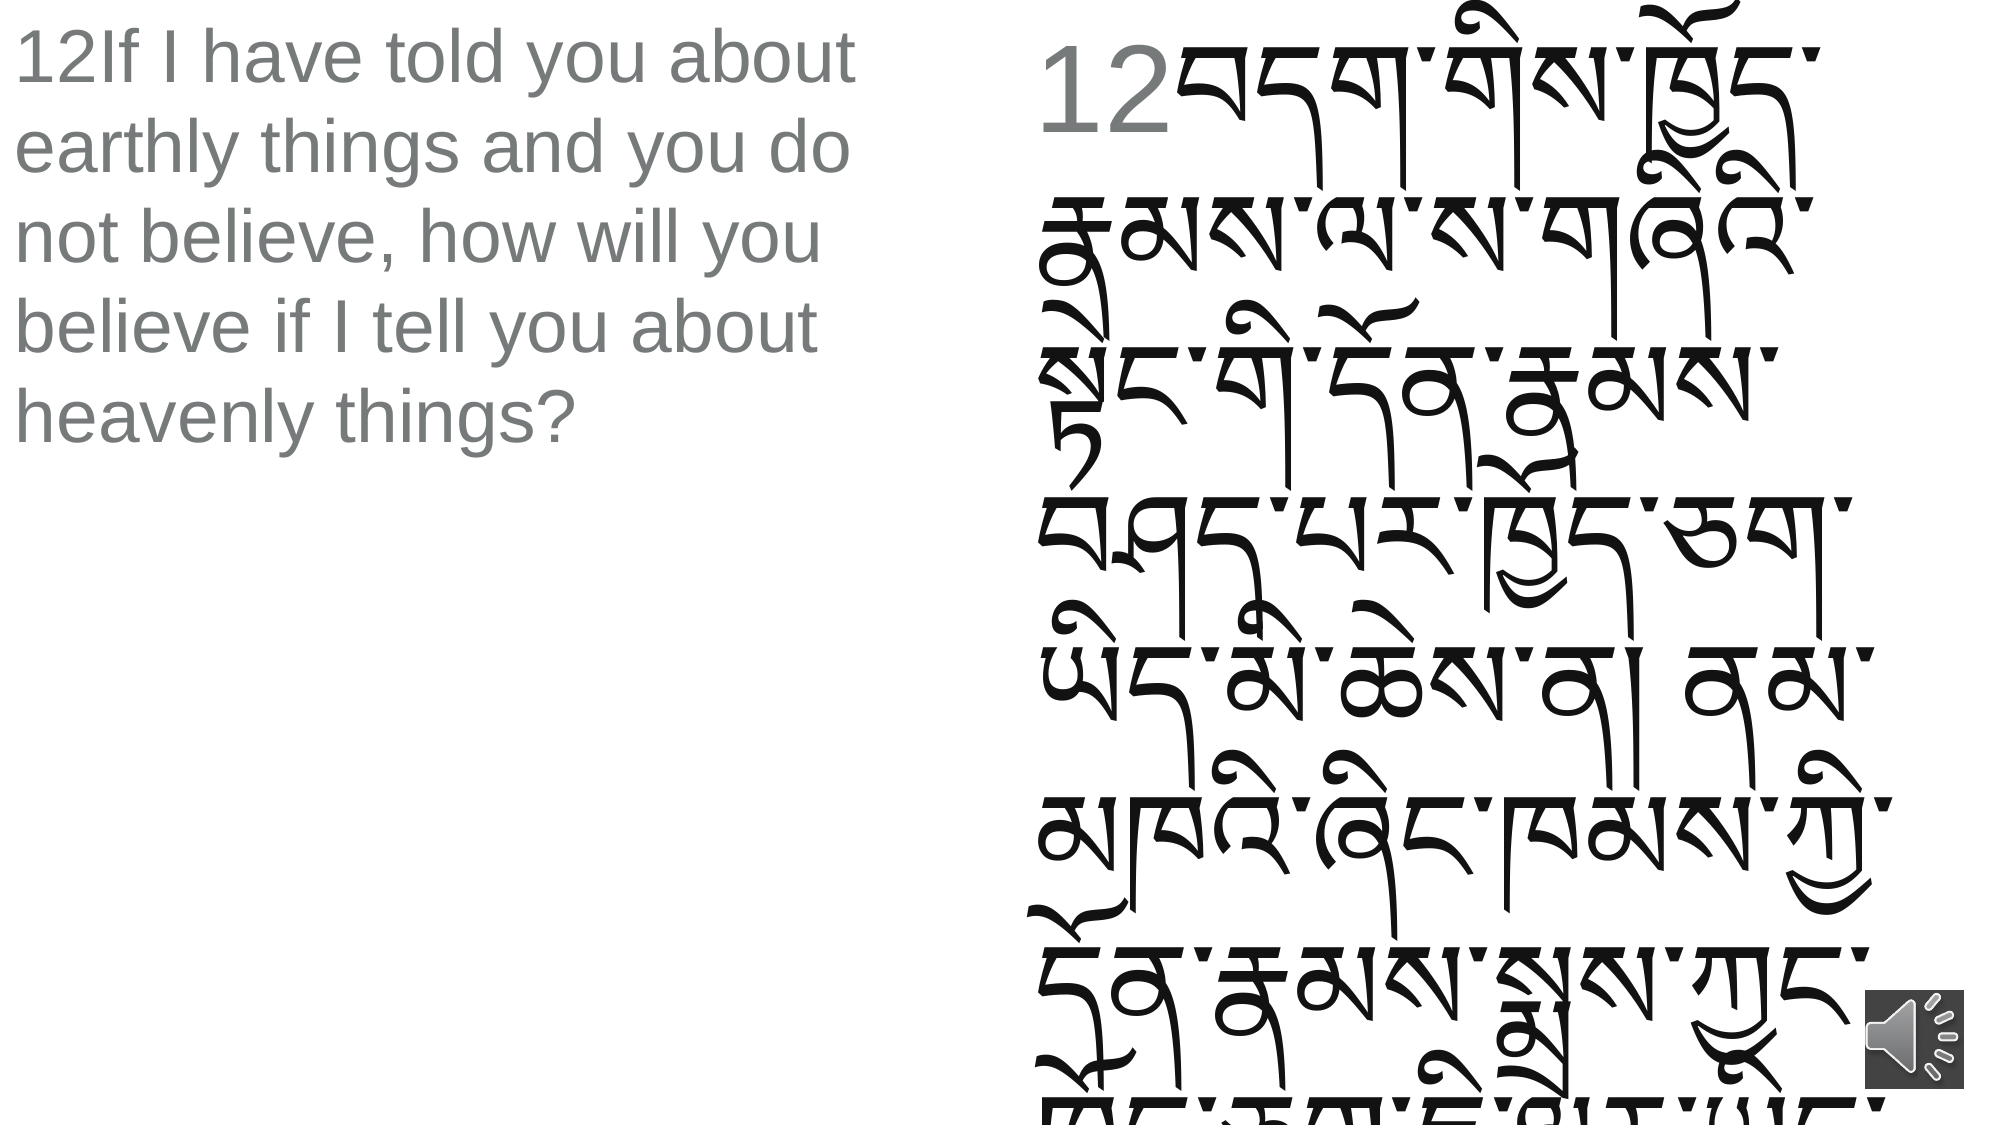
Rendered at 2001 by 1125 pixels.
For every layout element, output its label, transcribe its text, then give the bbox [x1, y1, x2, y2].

text_box 12བདག་གིས་ཁྱོད་རྣམས་ལ་ས་གཞིའི་སྟེང་གི་དོན་རྣམས་བཤད་པར་ཁྱོད་ཅག་ཡིད་མི་ཆེས༌ན། ནམ་མཁའི་ཞིང་ཁམས་ཀྱི་དོན་རྣམས་སྨྲས་ཀྱང་ཁྱོད་ཅག་ཇི་ལྟར་ཡིད་ཆེས་པར་འགྱུར༌རམ། [1019, 0, 2000, 1125]
picture [1864, 989, 1965, 1090]
text_box 12If I have told you about earthly things and you do not believe, how will you believe if I tell you about heavenly things? [0, 0, 981, 1125]
